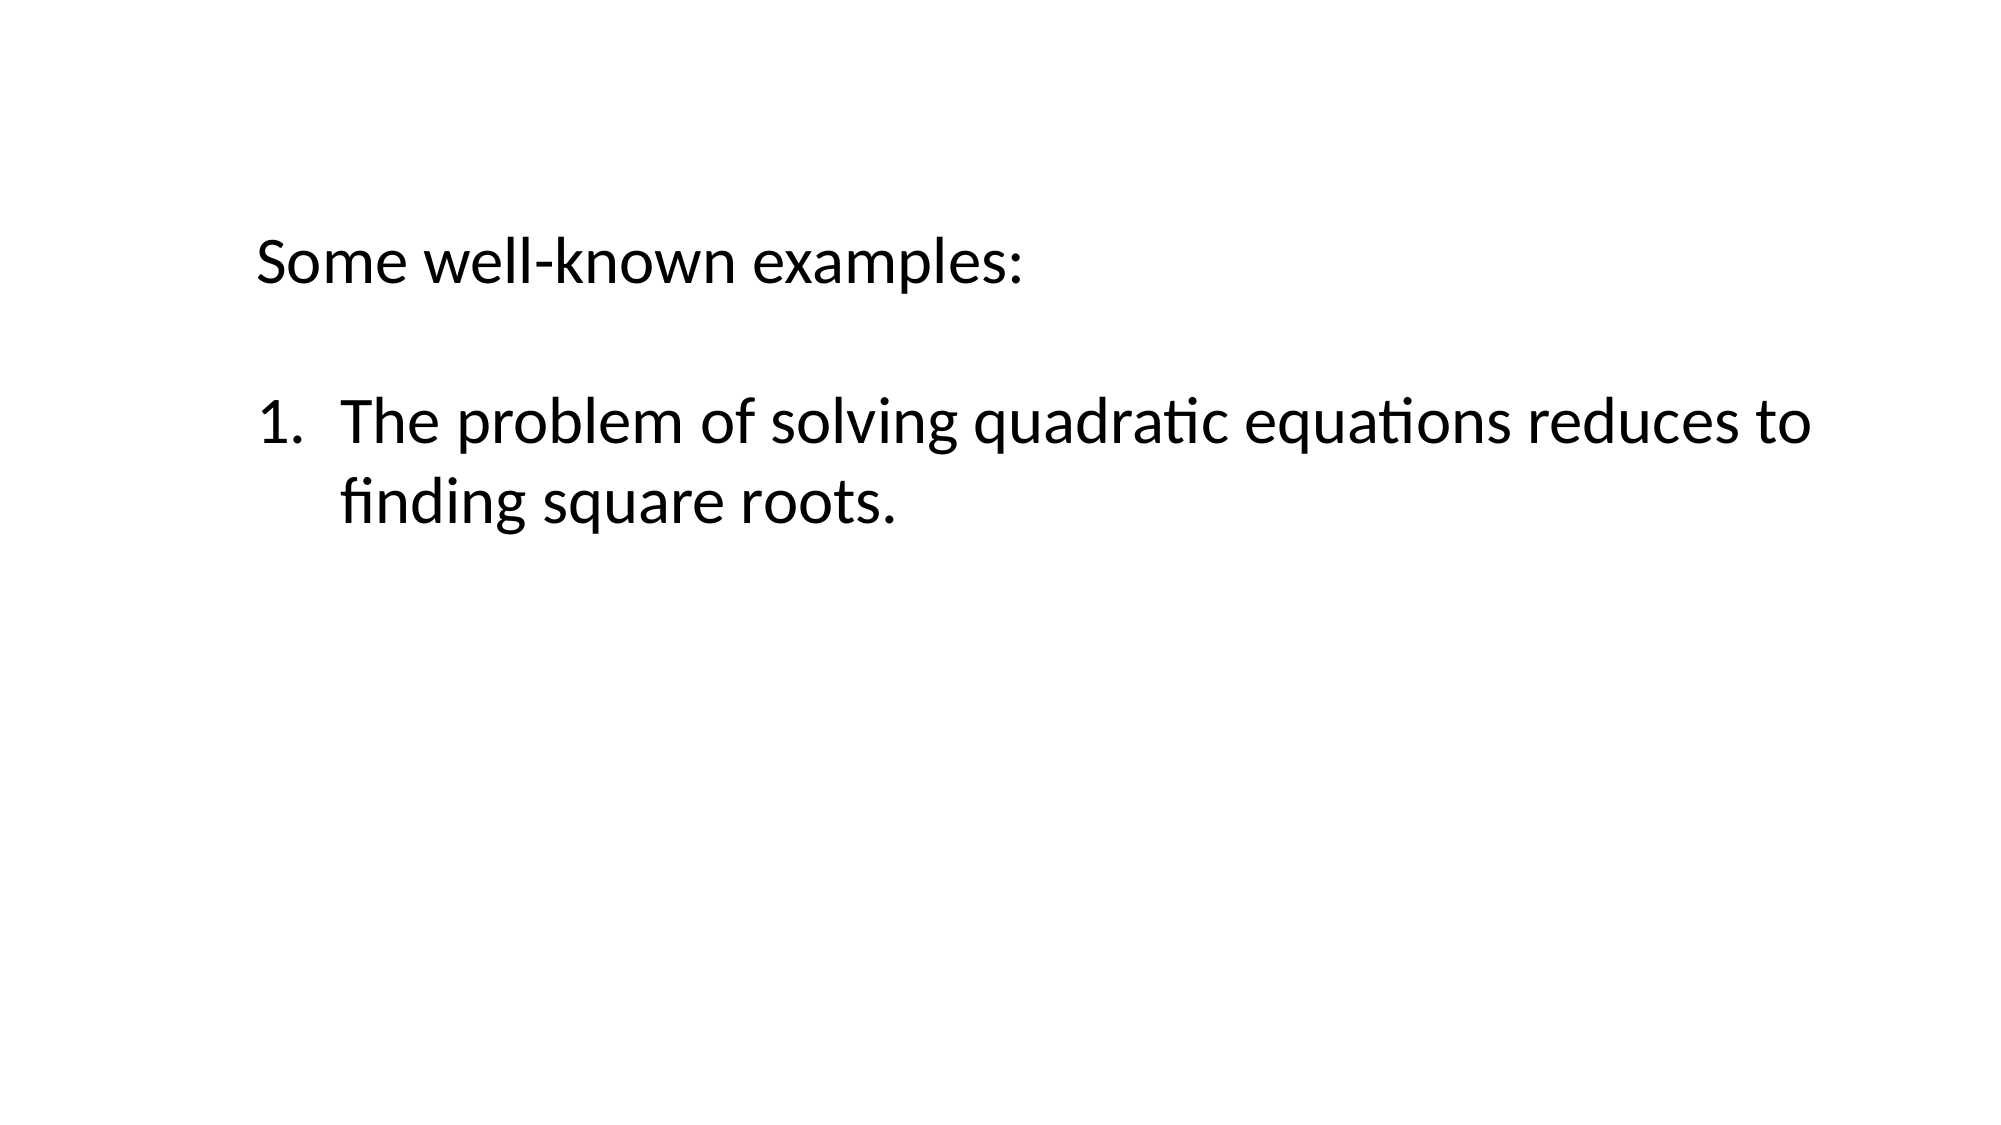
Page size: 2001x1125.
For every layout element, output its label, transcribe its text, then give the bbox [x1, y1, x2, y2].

text_box Some well-known examples: The problem of solving quadratic equations reduces to finding square roots. [241, 209, 1835, 545]
